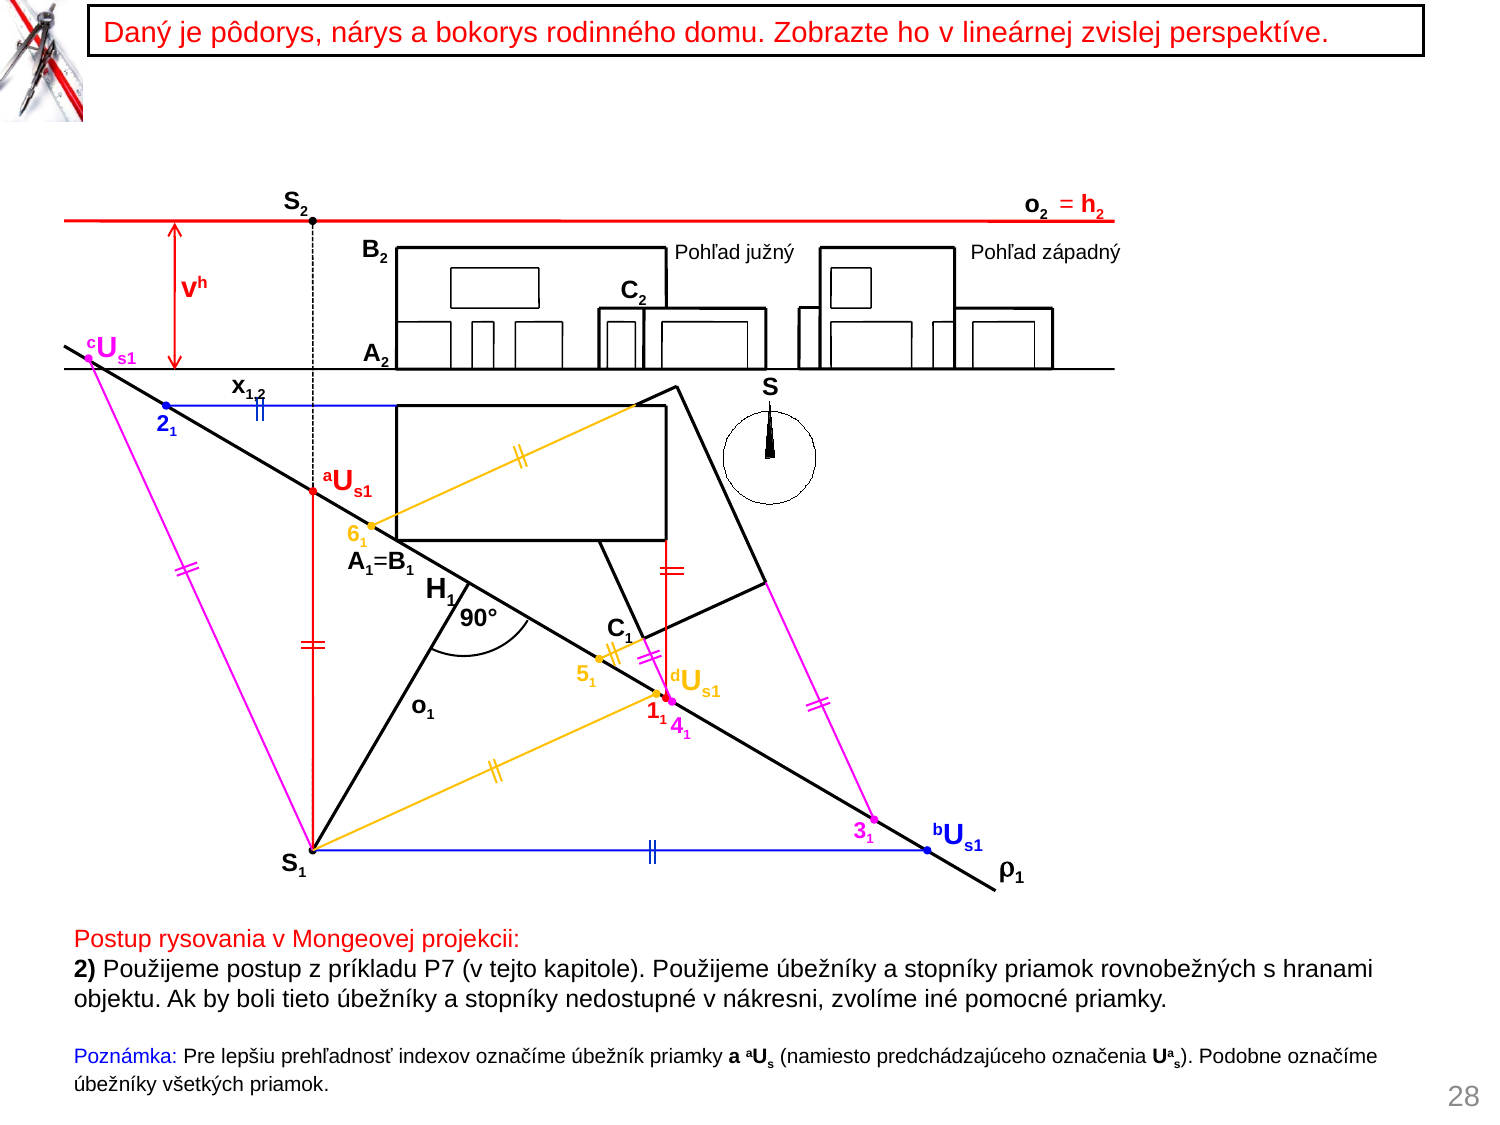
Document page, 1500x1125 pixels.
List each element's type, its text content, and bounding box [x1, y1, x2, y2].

text_box [410, 641, 434, 681]
text_box 51 [561, 651, 612, 697]
text_box 21 [142, 400, 192, 447]
text_box aUs1 [308, 453, 388, 509]
text_box 31 [838, 807, 889, 854]
text_box dUs1 [655, 653, 736, 709]
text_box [646, 645, 653, 670]
text_box [457, 581, 484, 593]
text_box cUs1 [71, 320, 152, 376]
text_box Pohľad západný [955, 231, 1136, 272]
text_box 90° [444, 593, 513, 639]
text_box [517, 444, 524, 469]
text_box C1 [592, 604, 649, 654]
text_box bUs1 [918, 807, 999, 863]
text_box A2 [348, 329, 405, 378]
text_box x1,2 [216, 360, 293, 410]
text_box A1=B1 [332, 536, 429, 586]
text_box H1 [410, 562, 472, 617]
text_box C2 [605, 266, 662, 316]
text_box Pohľad južný [659, 231, 810, 272]
slide_number 28 [1429, 1068, 1496, 1120]
text_box 61 [332, 511, 383, 558]
text_box vh [166, 260, 223, 311]
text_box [183, 556, 190, 582]
text_box 11 [632, 688, 655, 735]
text_box [319, 706, 396, 838]
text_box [668, 558, 675, 583]
text_box 1 [984, 839, 1040, 894]
text_box Daný je pôdorys, nárys a bokorys rodinného domu. Zobrazte ho v lineárnej zvislej perspektíve. [88, 5, 1424, 56]
text_box [430, 611, 529, 657]
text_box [610, 641, 617, 667]
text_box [256, 396, 263, 422]
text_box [649, 840, 656, 865]
text_box = h2 [1044, 180, 1120, 230]
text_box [492, 759, 499, 784]
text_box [310, 633, 317, 658]
text_box [167, 222, 182, 260]
text_box S2 [268, 177, 324, 227]
text_box o1 [396, 681, 450, 730]
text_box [722, 362, 817, 505]
text_box S1 [266, 838, 322, 888]
text_box B2 [347, 224, 403, 274]
text_box Postup rysovania v Mongeovej projekcii: 2) Použijeme postup z príkladu P7 (v tejto kapitole). Použijeme úbežníky a stopníky priamok rovnobežných s hranami objektu. Ak by boli tieto úbežníky a stopníky nedostupné v nákresni, zvolíme iné pomocné priamky. Poznámka: Pre lepšiu prehľadnosť indexov označíme úbežník priamky a aUs (namiesto predchádzajúceho označenia Uas). Podobne označíme úbežníky všetkých priamok. [58, 915, 1477, 1104]
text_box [815, 692, 822, 717]
text_box o2 [1009, 180, 1044, 230]
picture [0, 0, 83, 122]
text_box [167, 311, 182, 370]
text_box 41 [655, 709, 706, 750]
